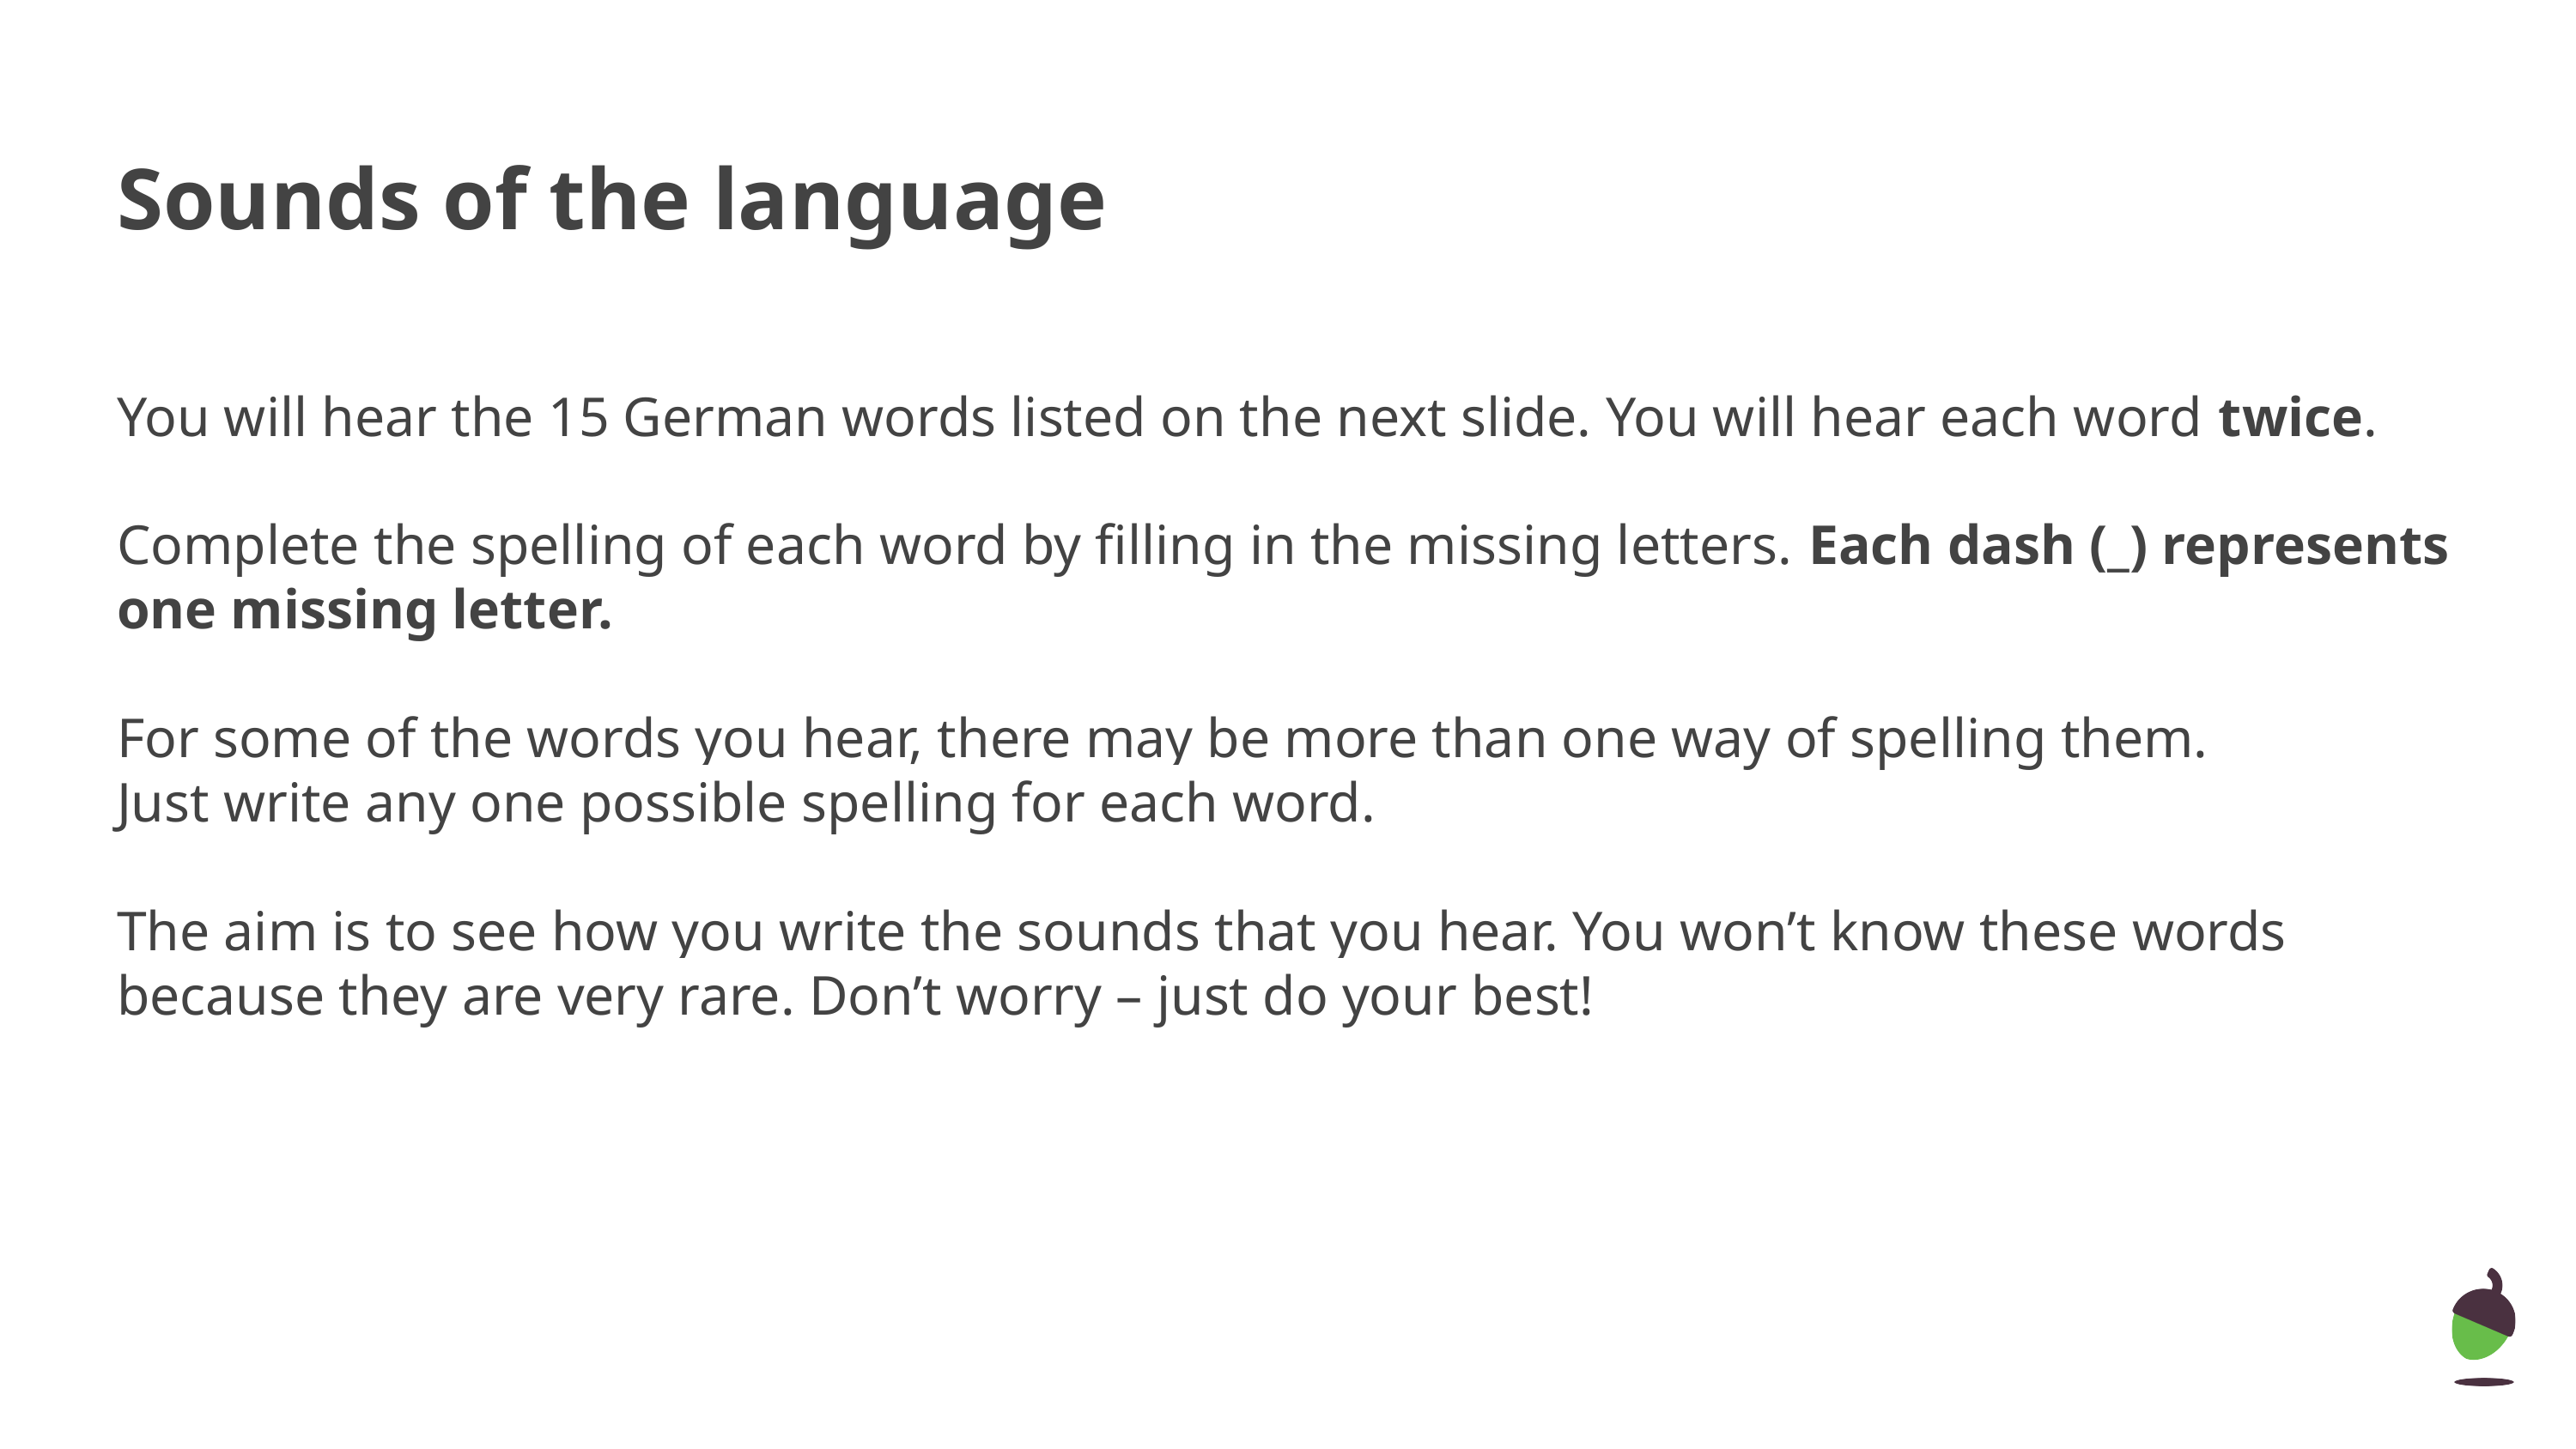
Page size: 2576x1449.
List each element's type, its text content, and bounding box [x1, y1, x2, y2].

picture [2451, 1268, 2516, 1386]
text_box Sounds of the language You will hear the 15 German words listed on the next slide. You will hear each word twice. Complete the spelling of each word by filling in the missing letters. Each dash (_) represents one missing letter. For some of the words you hear, there may be more than one way of spelling them. Just write any one possible spelling for each word. The aim is to see how you write the sounds that you hear. You won’t know these words because they are very rare. Don’t worry – just do your best! [103, 124, 2472, 1258]
